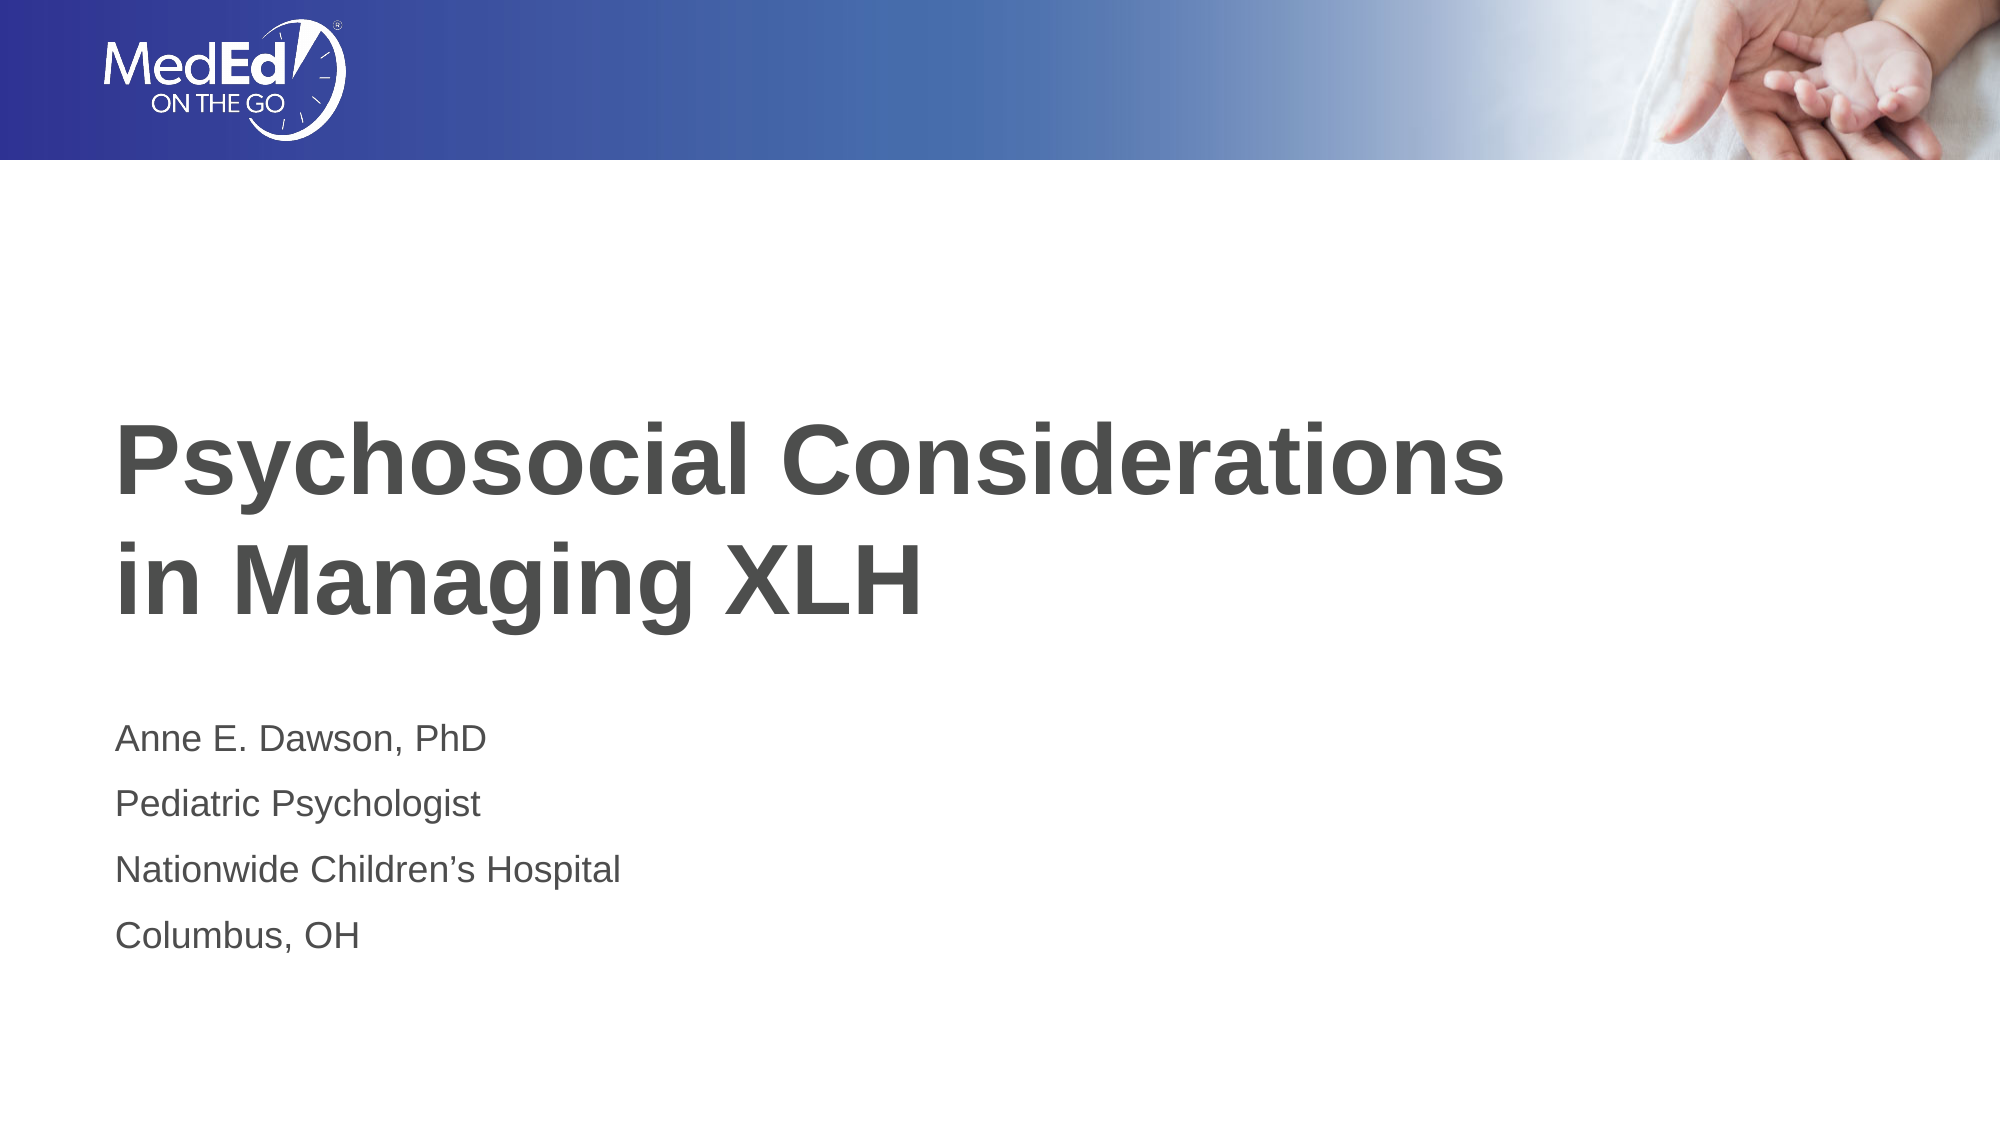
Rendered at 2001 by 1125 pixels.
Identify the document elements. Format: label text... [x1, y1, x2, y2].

title Psychosocial Considerations in Managing XLH [99, 280, 1825, 706]
picture [0, 0, 2000, 160]
list Anne E. Dawson, PhD Pediatric Psychologist Nationwide Children’s Hospital Columbus, OH [99, 706, 1825, 1079]
